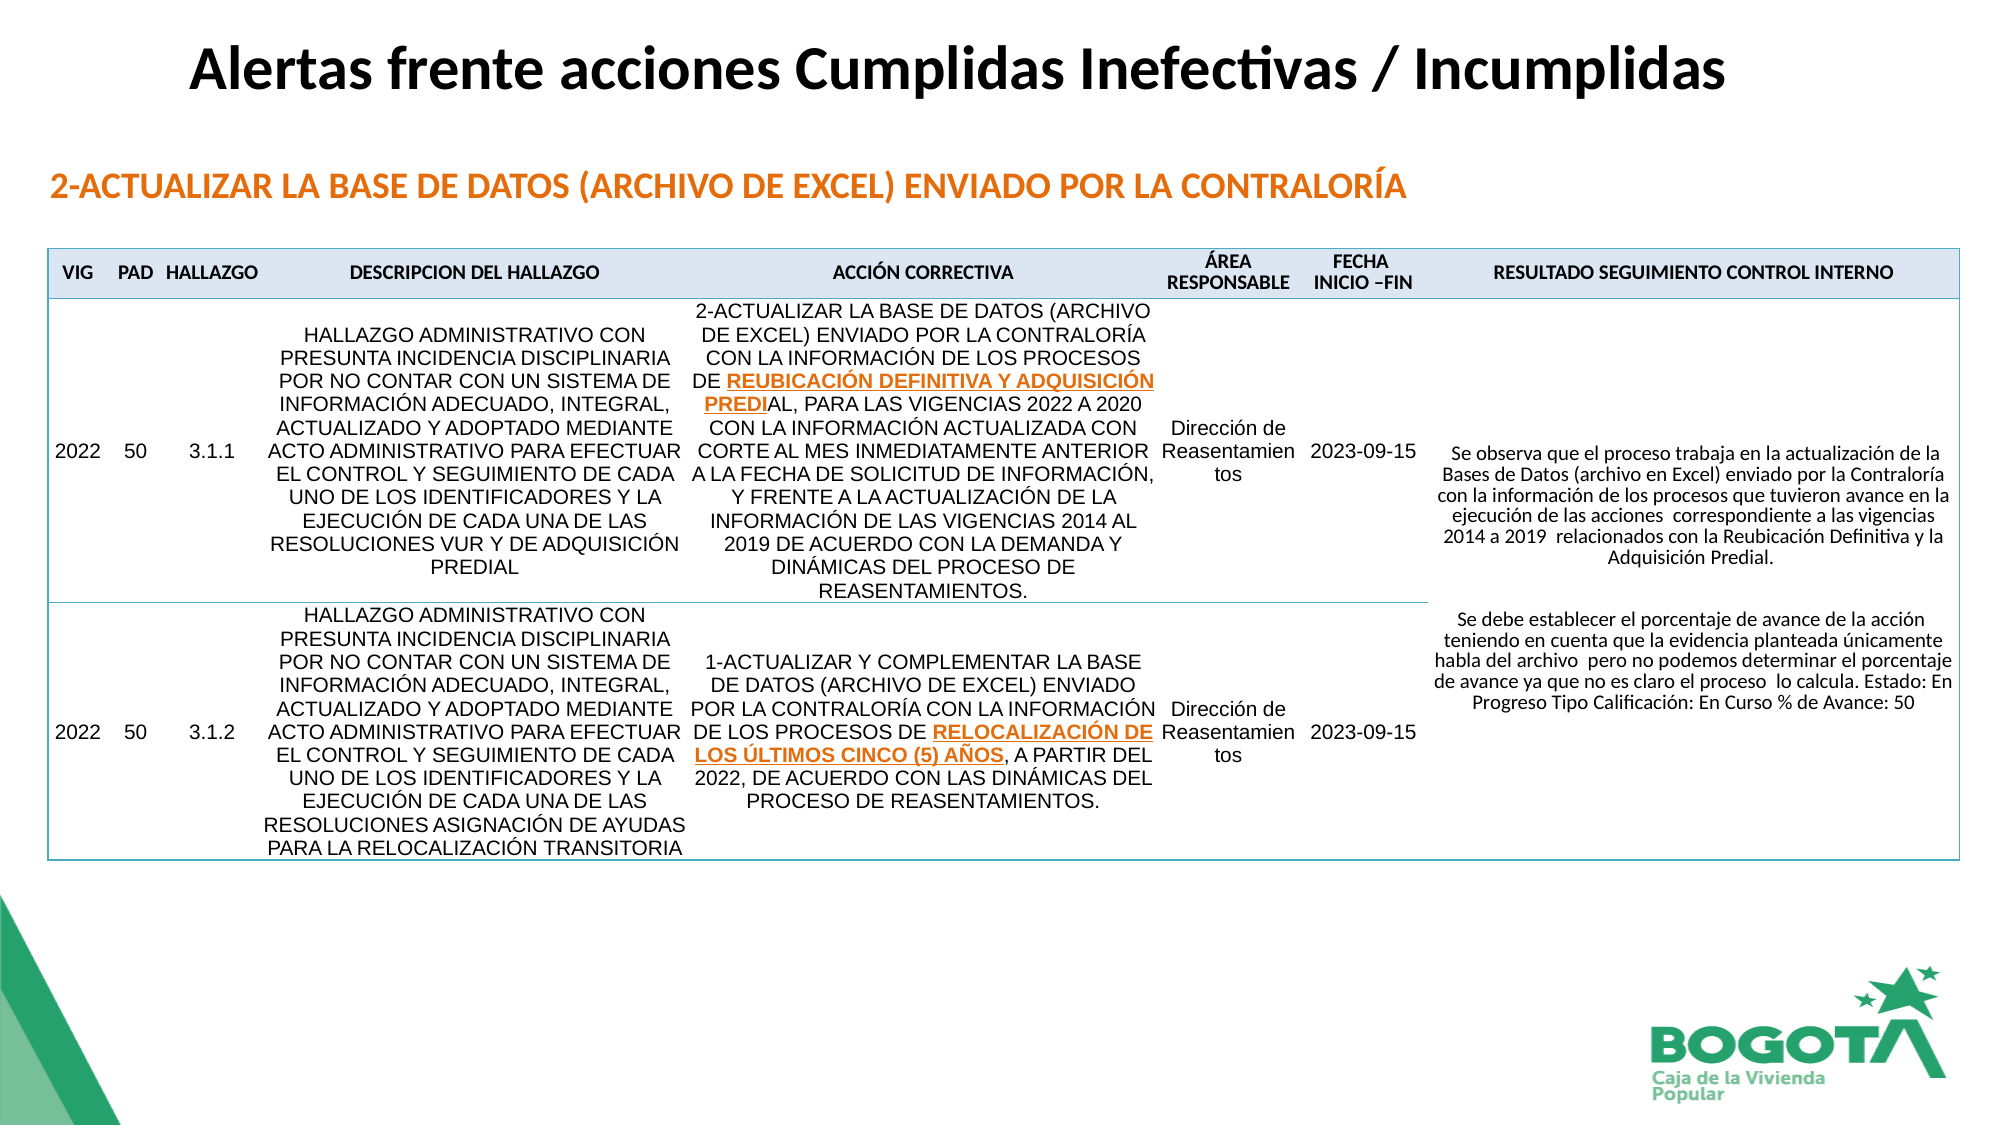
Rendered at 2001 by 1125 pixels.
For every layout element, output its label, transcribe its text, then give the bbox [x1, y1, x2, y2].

table_cell 2023-09-15 [1299, 603, 1428, 859]
text_box Alertas frente acciones Cumplidas Inefectivas / Incumplidas [0, 0, 1960, 123]
table_cell 2022 [49, 603, 108, 859]
table_cell Dirección de Reasentamientos [1158, 299, 1299, 602]
table_header ACCIÓN CORRECTIVA [688, 249, 1158, 298]
table_cell 50 [108, 603, 163, 859]
table_cell 50 [108, 299, 163, 602]
text_box 2-ACTUALIZAR LA BASE DE DATOS (ARCHIVO DE EXCEL) ENVIADO POR LA CONTRALORÍA [34, 153, 1589, 214]
picture [0, 0, 2000, 1125]
table_header HALLAZGO [163, 249, 261, 298]
table_cell HALLAZGO ADMINISTRATIVO CON PRESUNTA INCIDENCIA DISCIPLINARIA POR NO CONTAR CON UN SISTEMA DE INFORMACIÓN ADECUADO, INTEGRAL, ACTUALIZADO Y ADOPTADO MEDIANTE ACTO ADMINISTRATIVO PARA EFECTUAR EL CONTROL Y SEGUIMIENTO DE CADA UNO DE LOS IDENTIFICADORES Y LA EJECUCIÓN DE CADA UNA DE LAS RESOLUCIONES VUR Y DE ADQUISICIÓN PREDIAL [261, 299, 688, 602]
table_header ÁREA RESPONSABLE [1158, 249, 1299, 298]
table_header RESULTADO SEGUIMIENTO CONTROL INTERNO [1428, 249, 1959, 298]
table_cell 2022 [49, 299, 108, 602]
table_cell Dirección de Reasentamientos [1158, 603, 1299, 859]
table_cell Se observa que el proceso trabaja en la actualización de la Bases de Datos (archivo en Excel) enviado por la Contraloría con la información de los procesos que tuvieron avance en la ejecución de las acciones correspondiente a las vigencias 2014 a 2019 relacionados con la Reubicación Definitiva y la Adquisición Predial. Se debe establecer el porcentaje de avance de la acción teniendo en cuenta que la evidencia planteada únicamente habla del archivo pero no podemos determinar el porcentaje de avance ya que no es claro el proceso lo calcula. Estado: En Progreso Tipo Calificación: En Curso % de Avance: 50 [1428, 299, 1959, 859]
table_cell 1-ACTUALIZAR Y COMPLEMENTAR LA BASE DE DATOS (ARCHIVO DE EXCEL) ENVIADO POR LA CONTRALORÍA CON LA INFORMACIÓN DE LOS PROCESOS DE RELOCALIZACIÓN DE LOS ÚLTIMOS CINCO (5) AÑOS, A PARTIR DEL 2022, DE ACUERDO CON LAS DINÁMICAS DEL PROCESO DE REASENTAMIENTOS. [688, 603, 1158, 859]
table_cell 2023-09-15 [1299, 299, 1428, 602]
table_header PAD [108, 249, 163, 298]
table_cell 3.1.1 [163, 299, 261, 602]
table_header VIG [49, 249, 108, 298]
table_header FECHA INICIO –FIN [1299, 249, 1428, 298]
table_header DESCRIPCION DEL HALLAZGO [261, 249, 688, 298]
table_cell 3.1.2 [163, 603, 261, 859]
table_cell 2-ACTUALIZAR LA BASE DE DATOS (ARCHIVO DE EXCEL) ENVIADO POR LA CONTRALORÍA CON LA INFORMACIÓN DE LOS PROCESOS DE REUBICACIÓN DEFINITIVA Y ADQUISICIÓN PREDIAL, PARA LAS VIGENCIAS 2022 A 2020 CON LA INFORMACIÓN ACTUALIZADA CON CORTE AL MES INMEDIATAMENTE ANTERIOR A LA FECHA DE SOLICITUD DE INFORMACIÓN, Y FRENTE A LA ACTUALIZACIÓN DE LA INFORMACIÓN DE LAS VIGENCIAS 2014 AL 2019 DE ACUERDO CON LA DEMANDA Y DINÁMICAS DEL PROCESO DE REASENTAMIENTOS. [688, 299, 1158, 602]
table_cell HALLAZGO ADMINISTRATIVO CON PRESUNTA INCIDENCIA DISCIPLINARIA POR NO CONTAR CON UN SISTEMA DE INFORMACIÓN ADECUADO, INTEGRAL, ACTUALIZADO Y ADOPTADO MEDIANTE ACTO ADMINISTRATIVO PARA EFECTUAR EL CONTROL Y SEGUIMIENTO DE CADA UNO DE LOS IDENTIFICADORES Y LA EJECUCIÓN DE CADA UNA DE LAS RESOLUCIONES ASIGNACIÓN DE AYUDAS PARA LA RELOCALIZACIÓN TRANSITORIA [261, 603, 688, 859]
